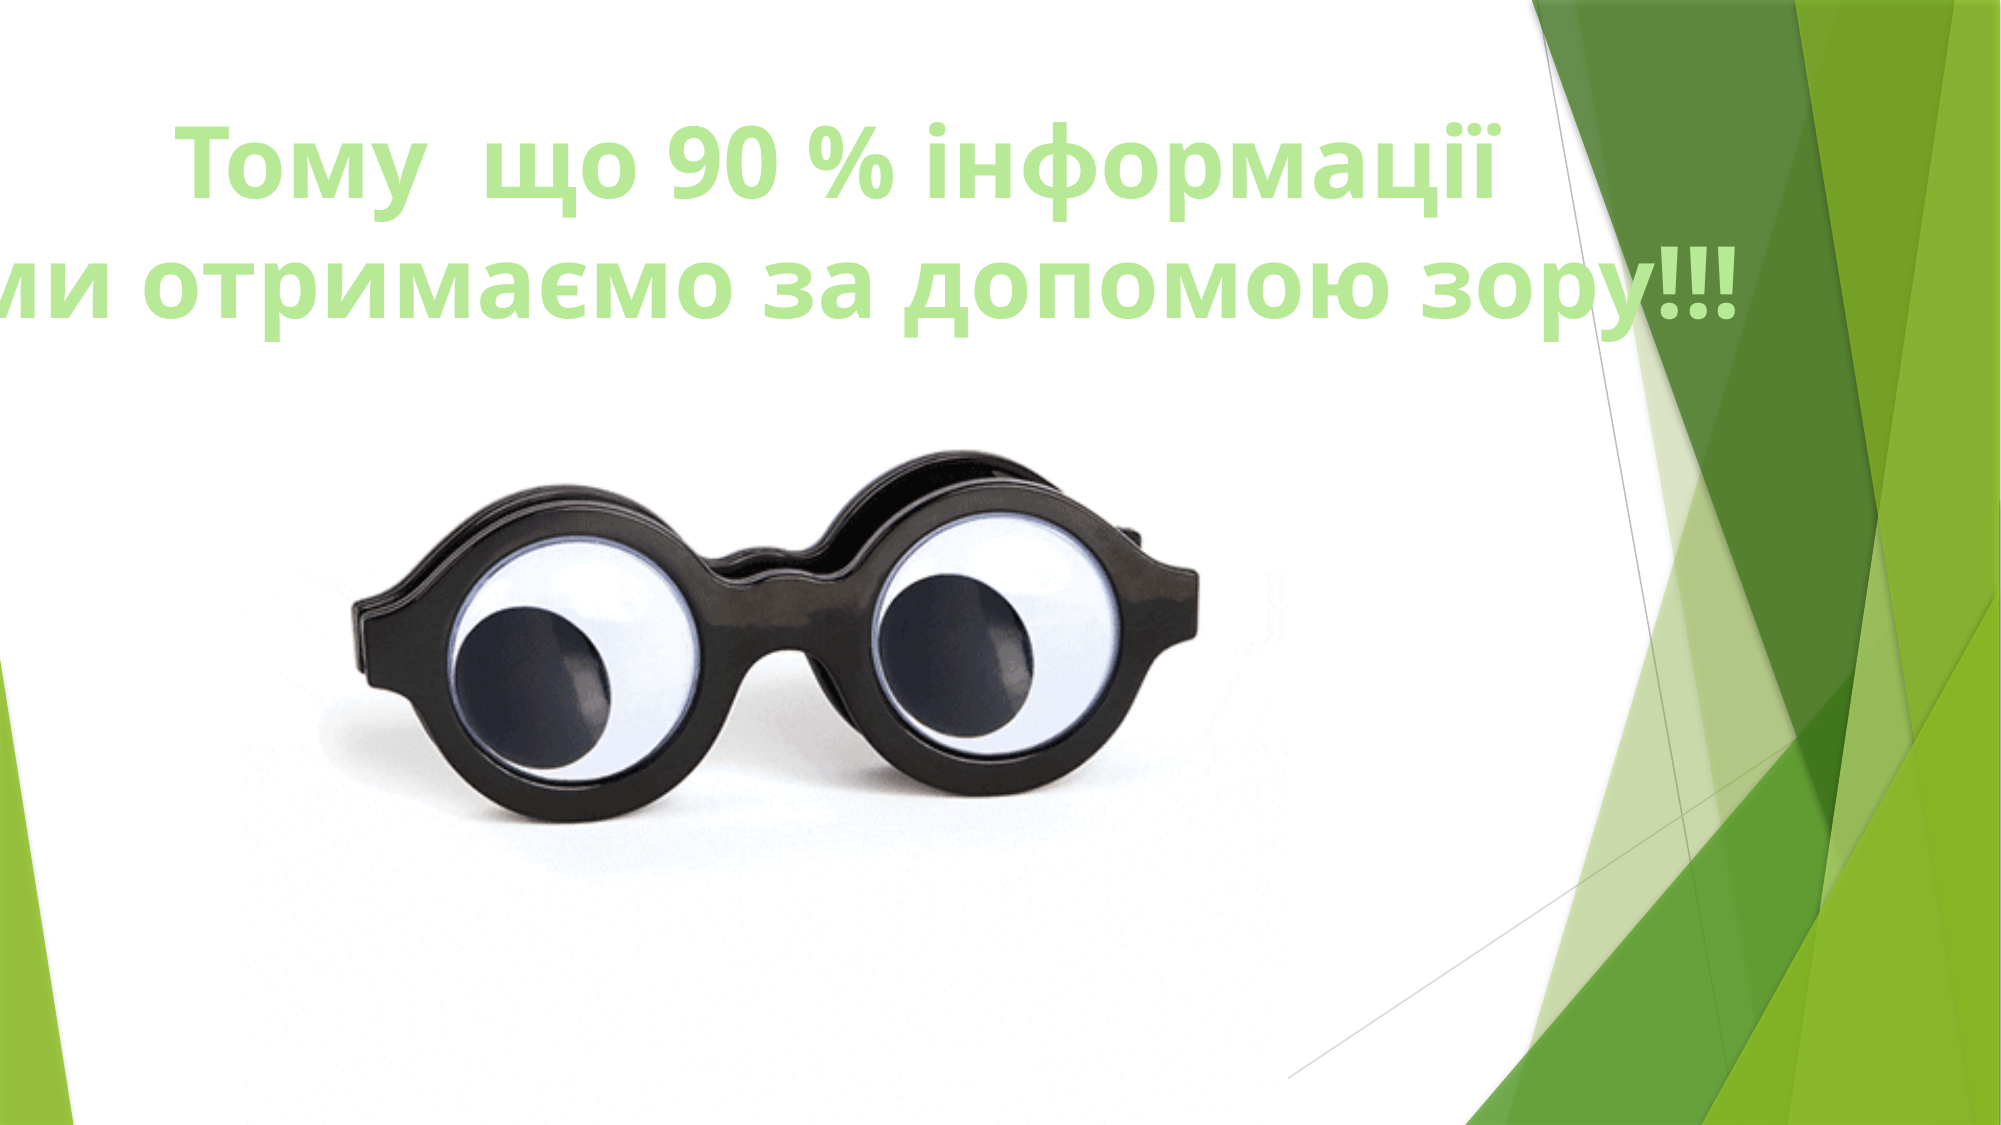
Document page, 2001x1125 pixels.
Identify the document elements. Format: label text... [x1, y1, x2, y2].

picture [243, 81, 1288, 1125]
text_box Тому що 90 % інформації ми отримаємо за допомою зору!!! [1292, 90, 1758, 346]
text_box Тому що 90 % інформації ми отримаємо за допомою зору!!! [0, 90, 238, 346]
